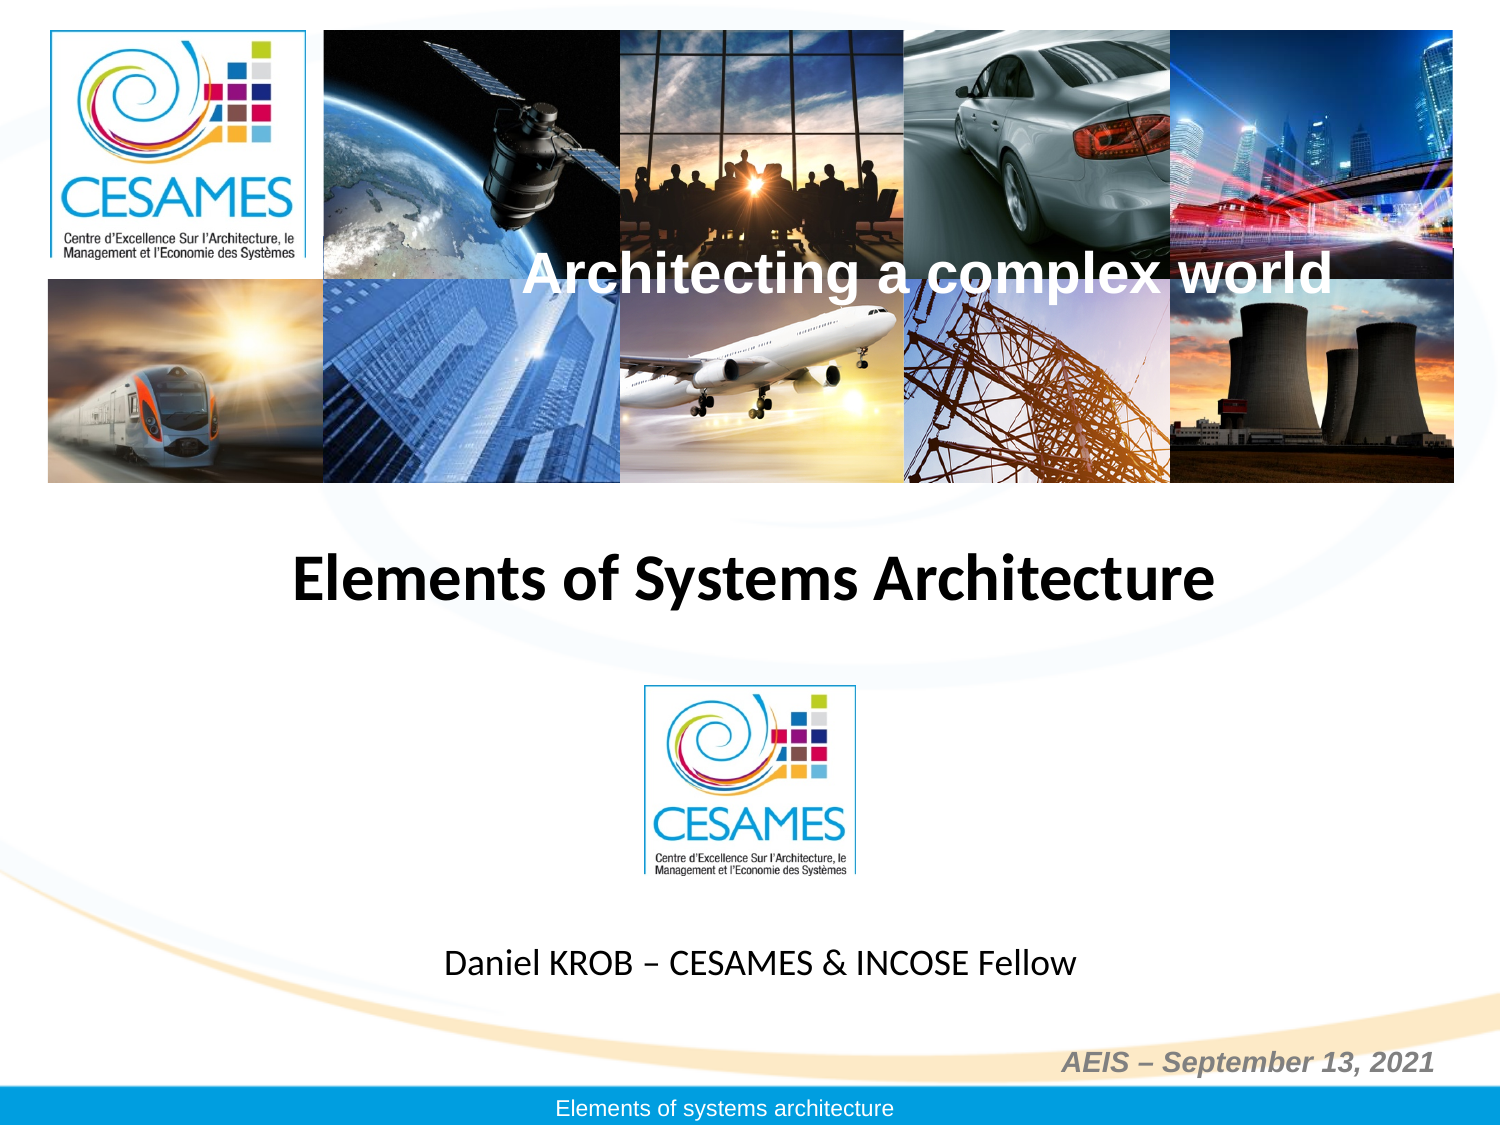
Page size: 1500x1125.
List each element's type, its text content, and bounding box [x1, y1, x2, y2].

picture [47, 30, 1454, 483]
text_box Elements of systems architecture [448, 1086, 1002, 1125]
picture [50, 30, 306, 260]
title Elements of Systems Architecture [41, 526, 1468, 730]
picture [644, 685, 856, 884]
list AEIS – September 13, 2021 [232, 1021, 1451, 1100]
text_box Daniel KROB – CESAMES & INCOSE Fellow [47, 930, 1474, 999]
text_box Architecting a complex world [416, 227, 1439, 312]
